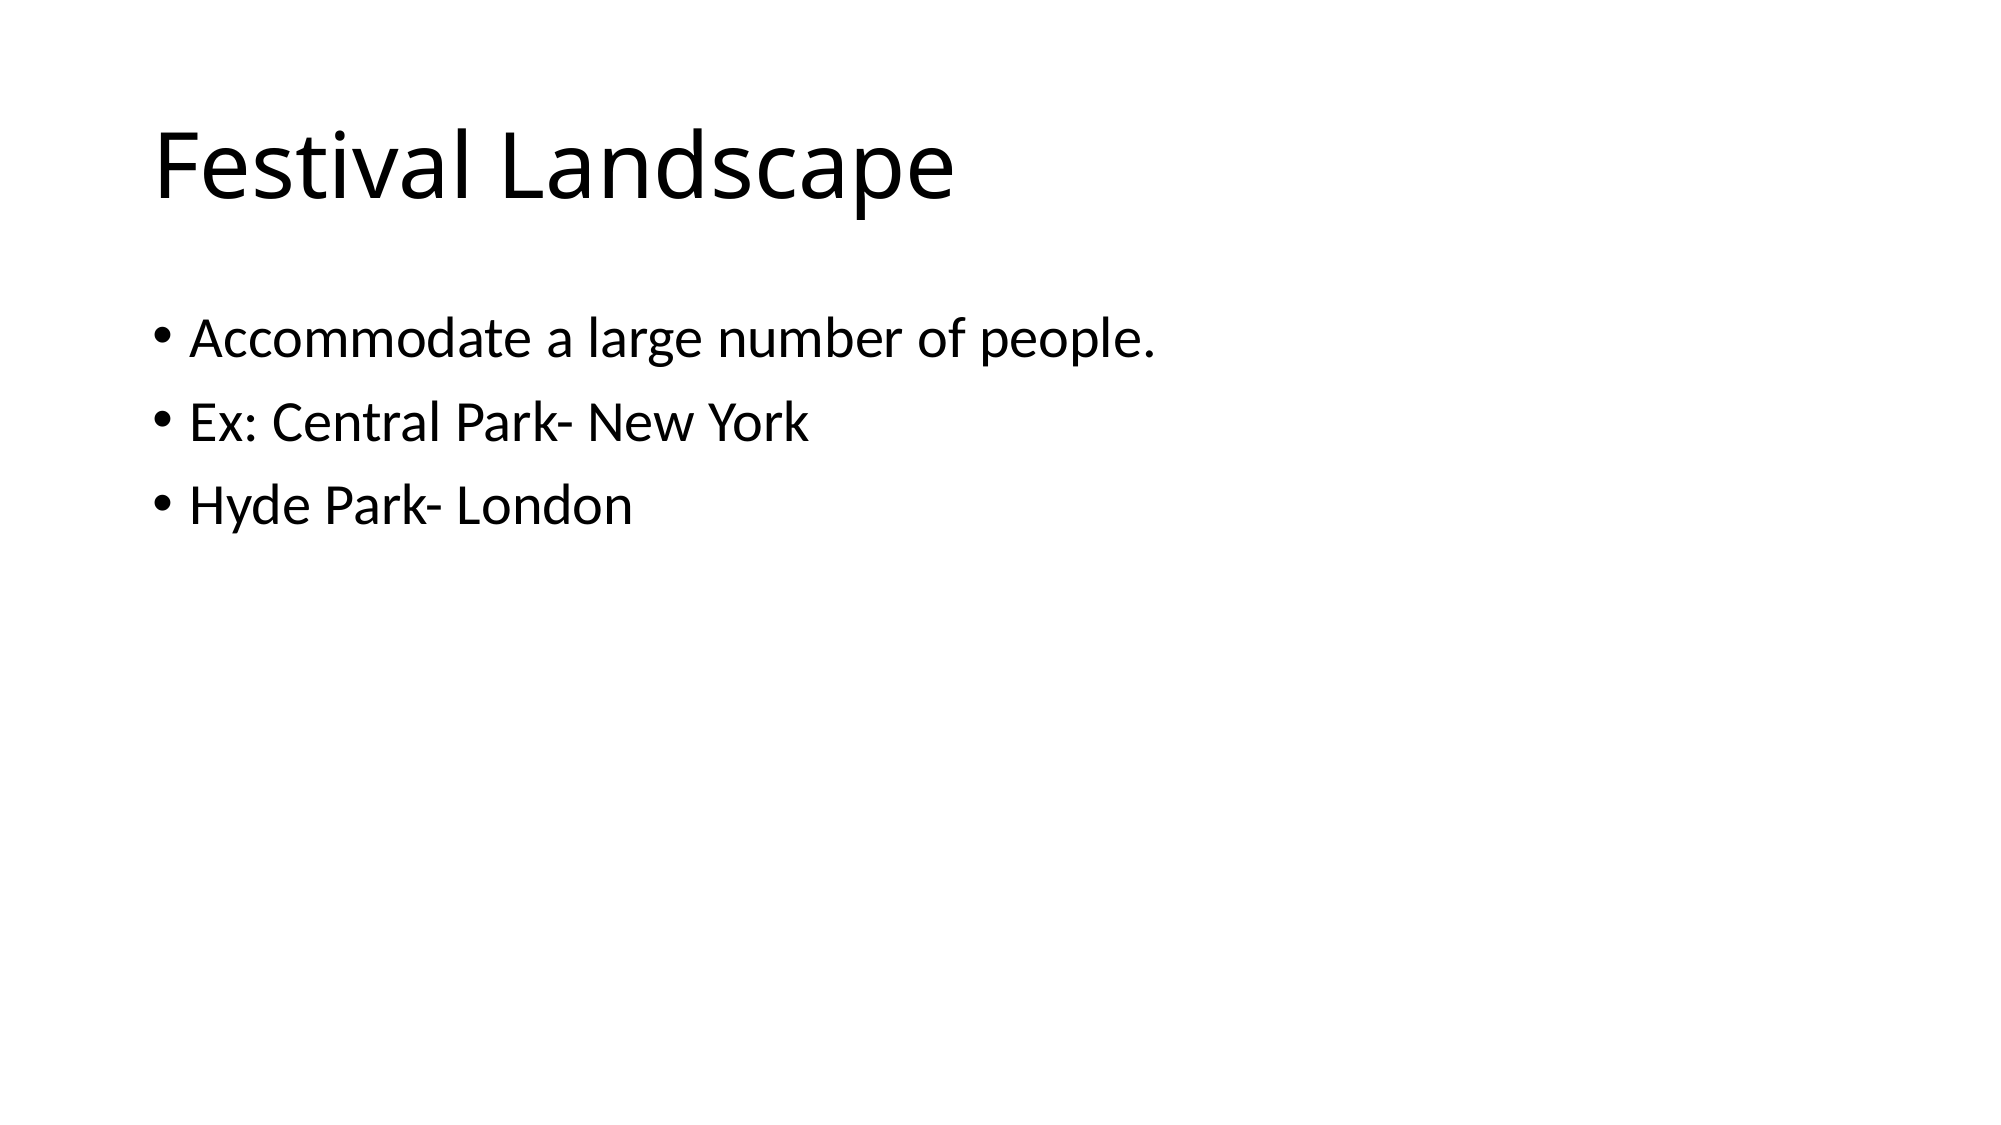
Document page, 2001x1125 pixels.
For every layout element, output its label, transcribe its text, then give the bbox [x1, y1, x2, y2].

title Festival Landscape [137, 59, 1863, 278]
list Accommodate a large number of people. Ex: Central Park- New York Hyde Park- London [137, 299, 1863, 1014]
